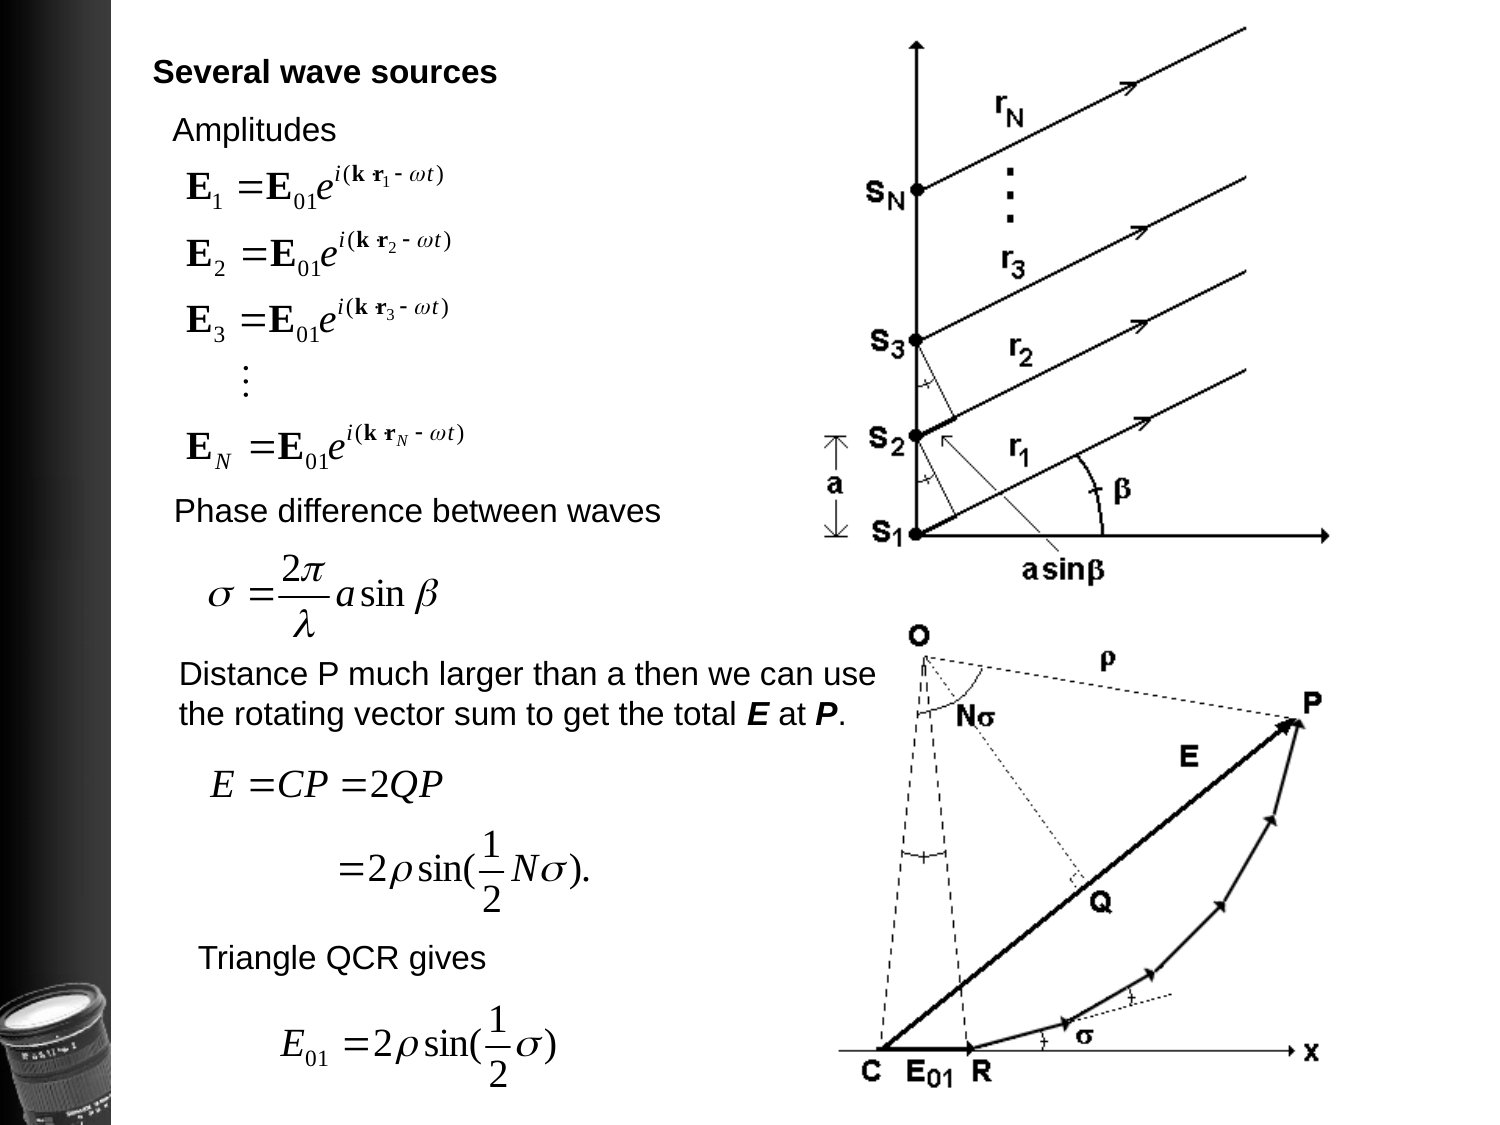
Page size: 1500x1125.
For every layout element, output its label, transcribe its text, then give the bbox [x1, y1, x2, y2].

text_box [202, 760, 597, 922]
text_box Distance P much larger than a then we can use the rotating vector sum to get the total E at P. [163, 645, 822, 740]
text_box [180, 155, 471, 480]
text_box Amplitudes [157, 100, 353, 156]
text_box Triangle QCR gives [183, 929, 503, 985]
picture [808, 0, 1360, 594]
picture [827, 609, 1500, 1103]
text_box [202, 543, 450, 647]
text_box Phase difference between waves [159, 482, 678, 537]
picture [0, 0, 111, 1125]
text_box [273, 993, 564, 1097]
text_box Several wave sources [138, 42, 514, 98]
